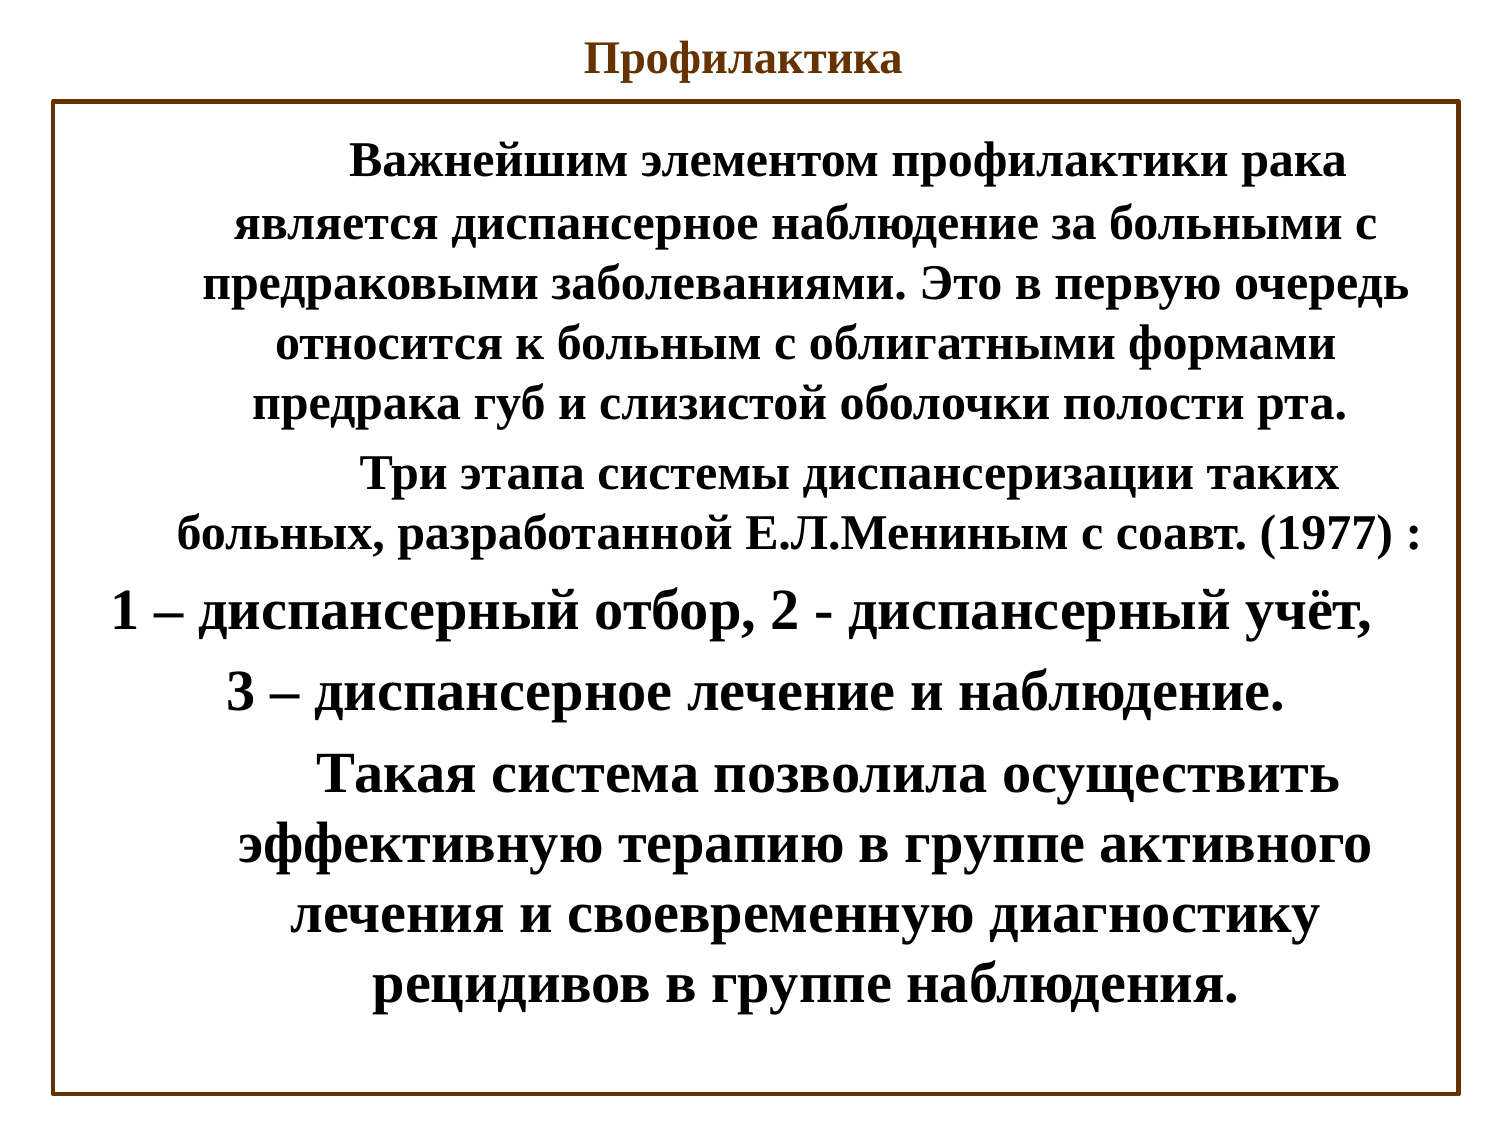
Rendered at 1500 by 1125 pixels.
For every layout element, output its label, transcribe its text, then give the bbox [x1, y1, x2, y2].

title Профилактика [75, 19, 1412, 90]
list Важнейшим элементом профилактики рака является диспансерное наблюдение за больными с предраковыми заболеваниями. Это в первую очередь относится к больным с облигатными формами предрака губ и слизистой оболочки полости рта. Три этапа системы диспансеризации таких больных, разработанной Е.Л.Мениным с соавт. (1977) : 1 – диспансерный отбор, 2 - диспансерный учёт, 3 – диспансерное лечение и наблюдение. Такая система позволила осуществить эффективную терапию в группе активного лечения и своевременную диагностику рецидивов в группе наблюдения. [53, 101, 1459, 1094]
